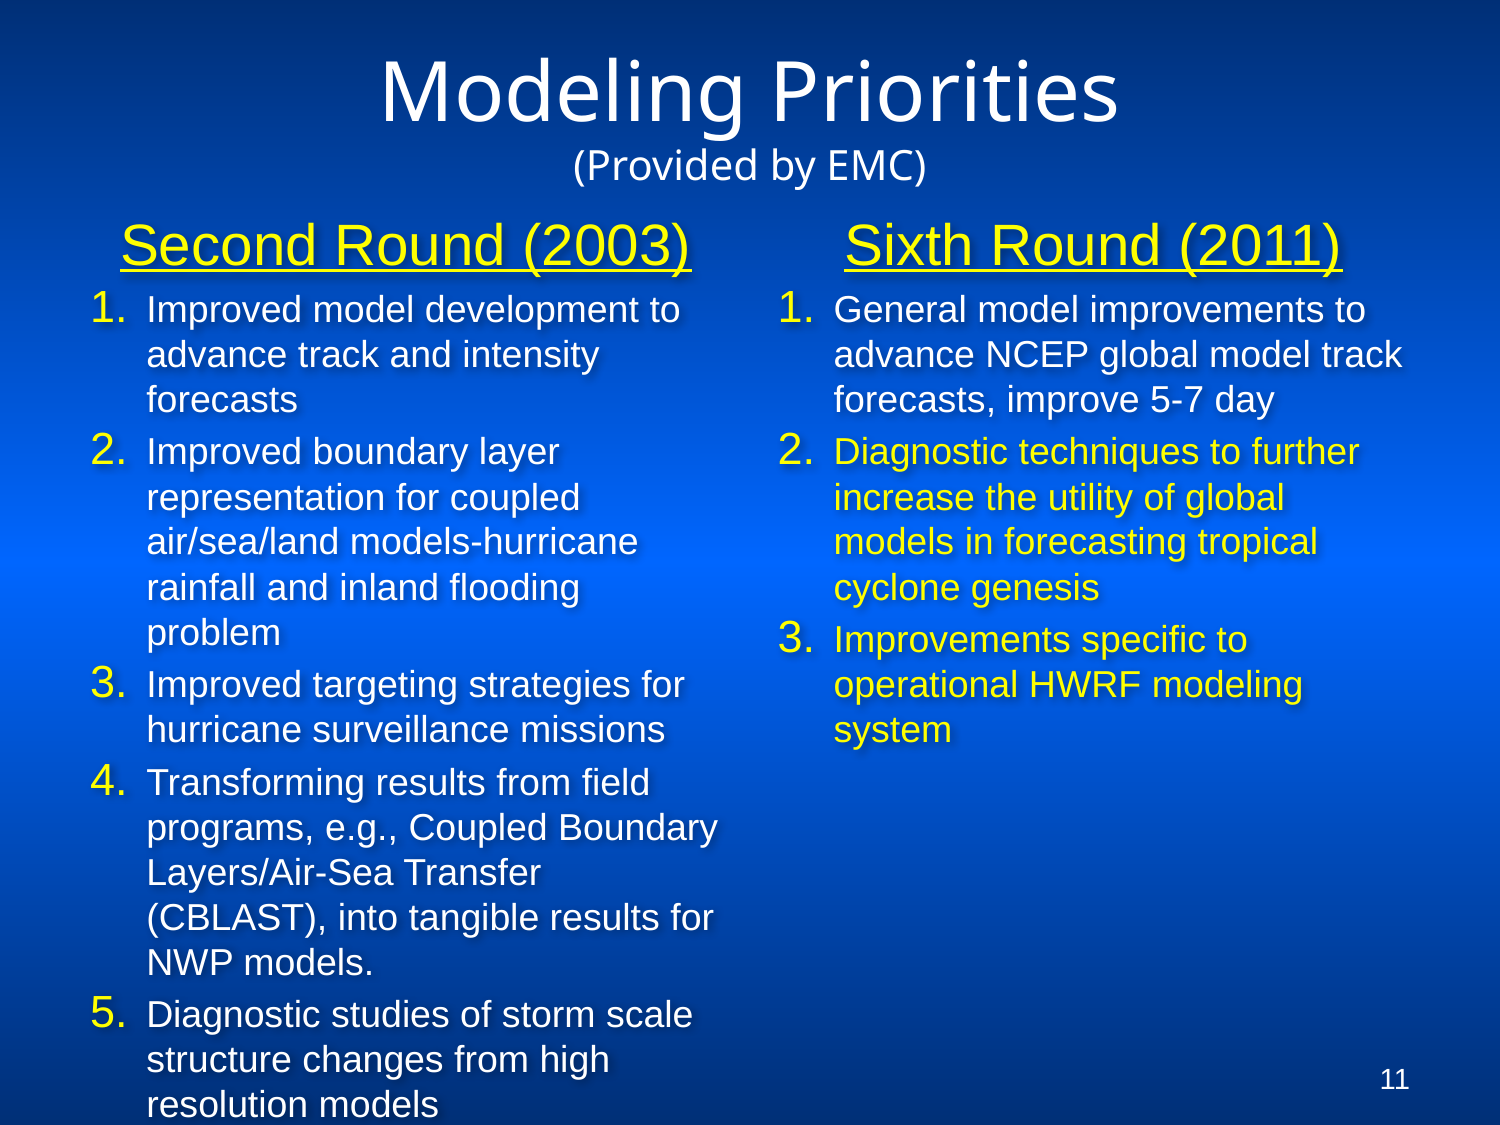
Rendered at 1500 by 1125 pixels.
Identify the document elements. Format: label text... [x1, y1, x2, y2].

slide_number 11 [1074, 1024, 1425, 1103]
list Sixth Round (2011) General model improvements to advance NCEP global model track forecasts, improve 5-7 day Diagnostic techniques to further increase the utility of global models in forecasting tropical cyclone genesis Improvements specific to operational HWRF modeling system [762, 200, 1425, 988]
title Modeling Priorities (Provided by EMC) [75, 0, 1425, 228]
list Second Round (2003) Improved model development to advance track and intensity forecasts Improved boundary layer representation for coupled air/sea/land models-hurricane rainfall and inland flooding problem Improved targeting strategies for hurricane surveillance missions Transforming results from field programs, e.g., Coupled Boundary Layers/Air-Sea Transfer (CBLAST), into tangible results for NWP models. Diagnostic studies of storm scale structure changes from high resolution models [75, 200, 738, 988]
